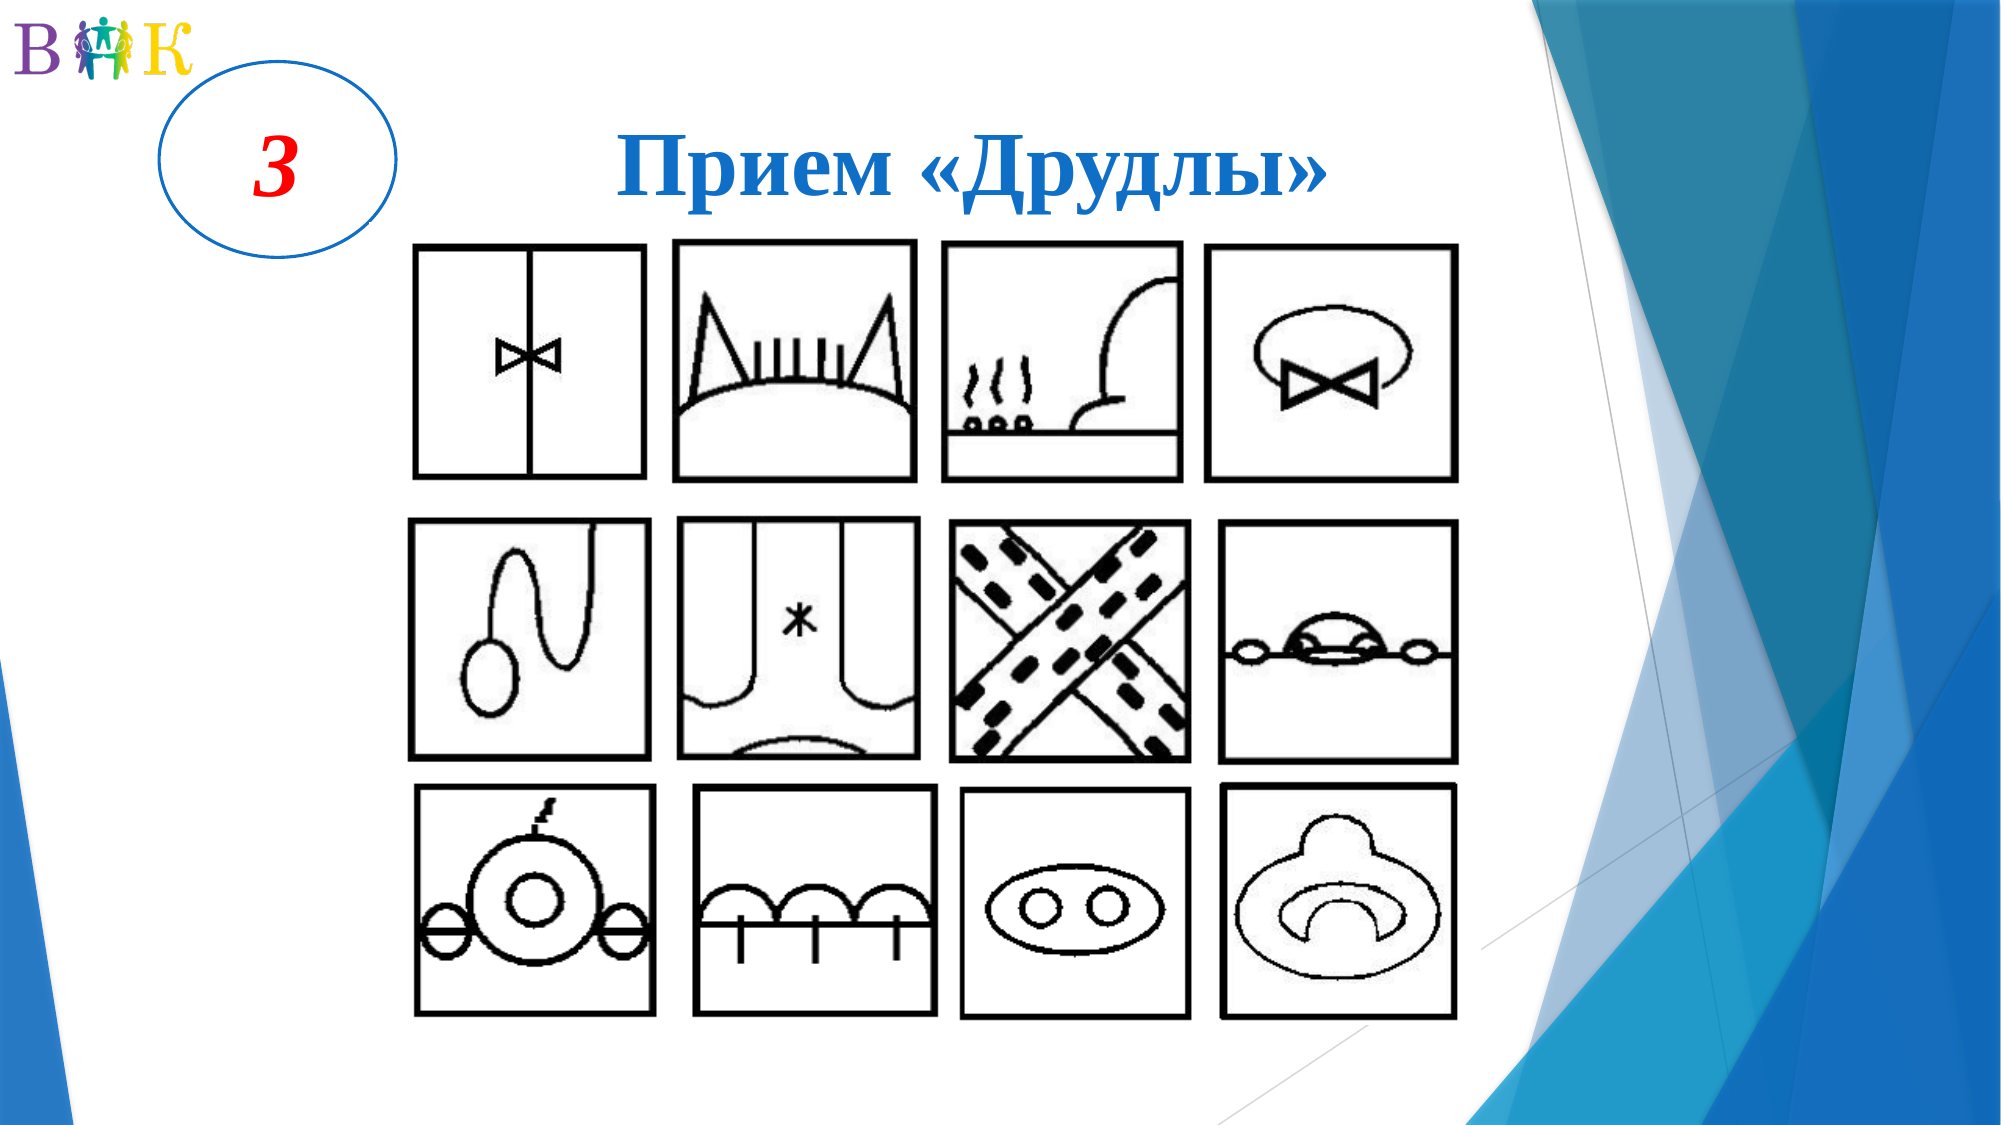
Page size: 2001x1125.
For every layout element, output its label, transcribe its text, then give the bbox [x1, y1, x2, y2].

picture [368, 222, 1482, 1025]
text_box Прием «Друдлы» [369, 96, 1579, 221]
text_box 3 [157, 59, 370, 259]
picture [0, 0, 215, 98]
